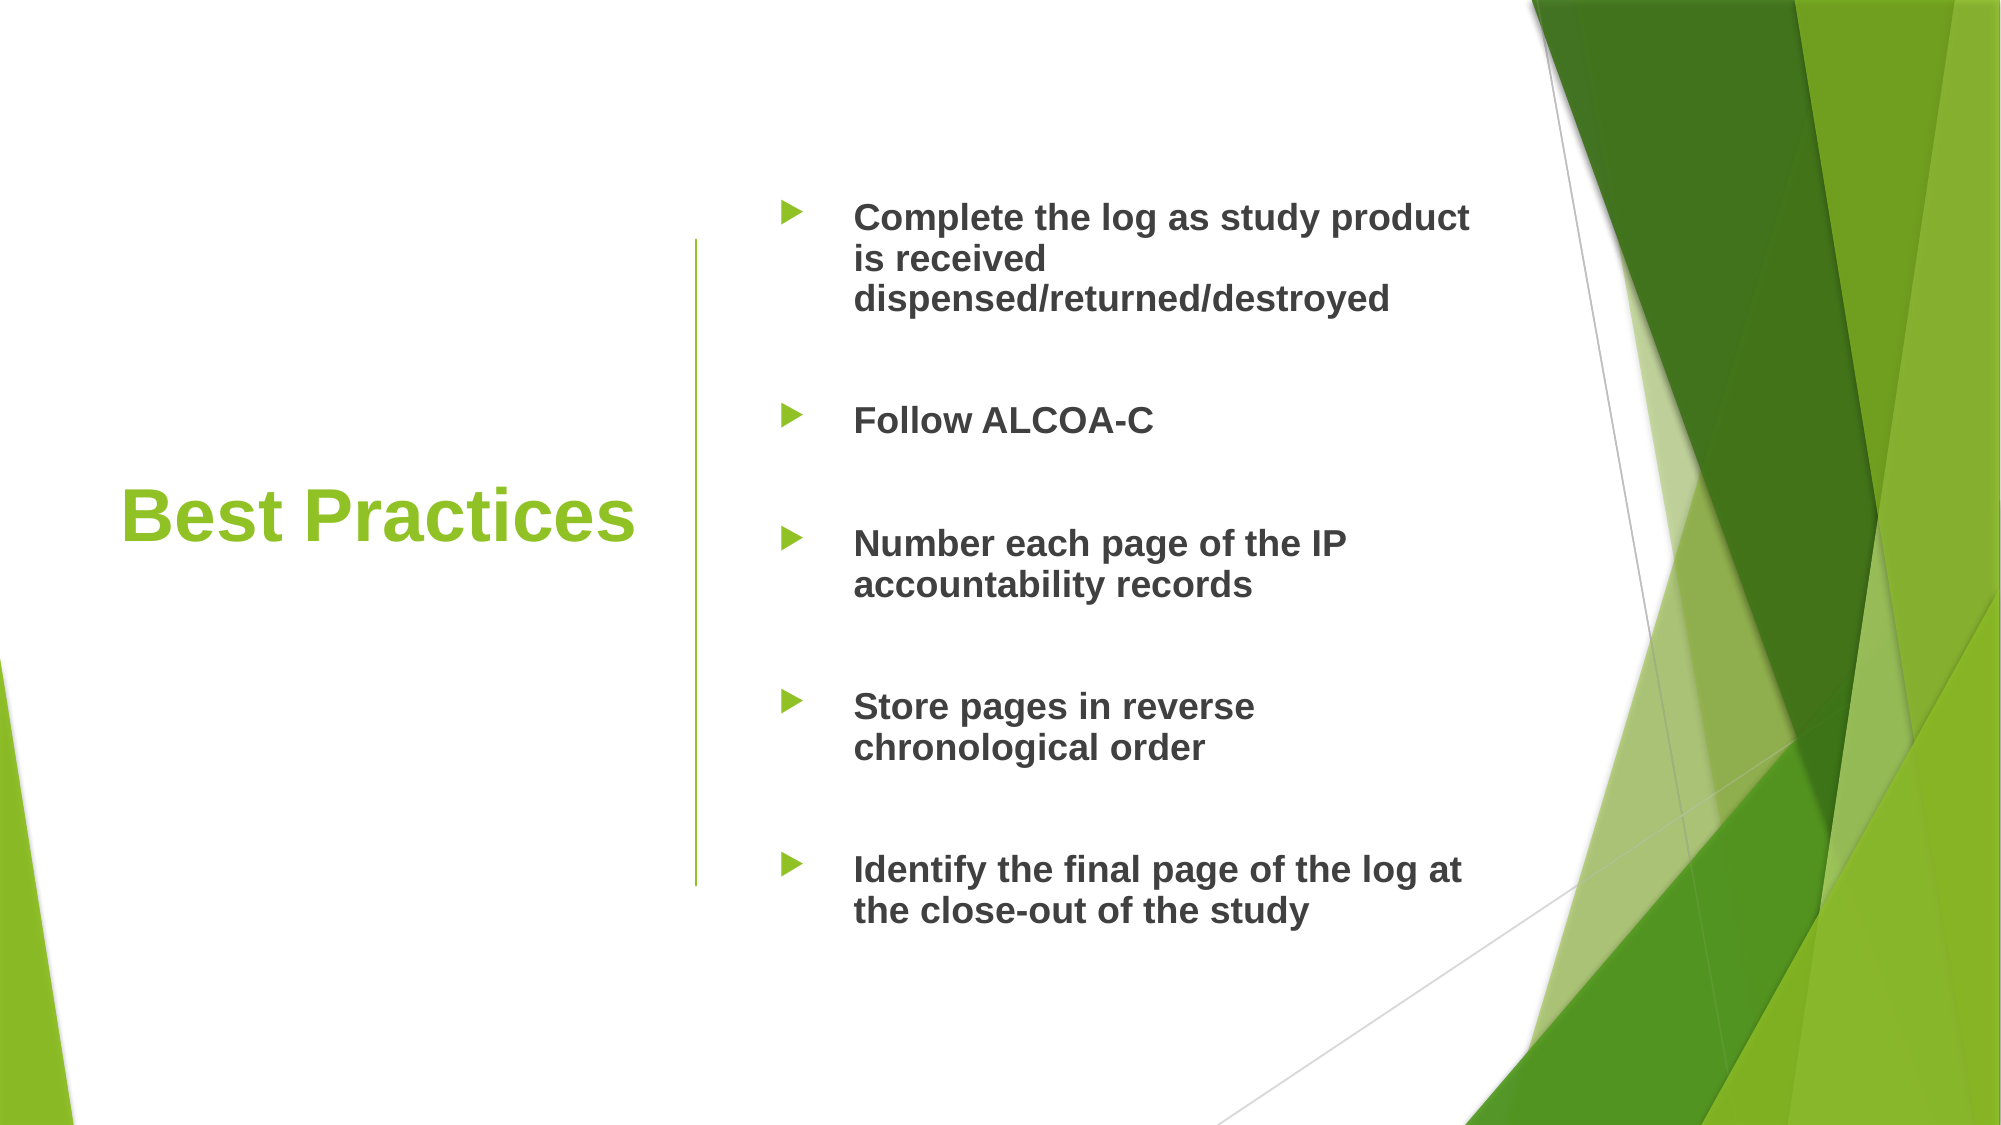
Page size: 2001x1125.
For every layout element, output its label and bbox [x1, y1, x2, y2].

text_box [0, 0, 2000, 1125]
